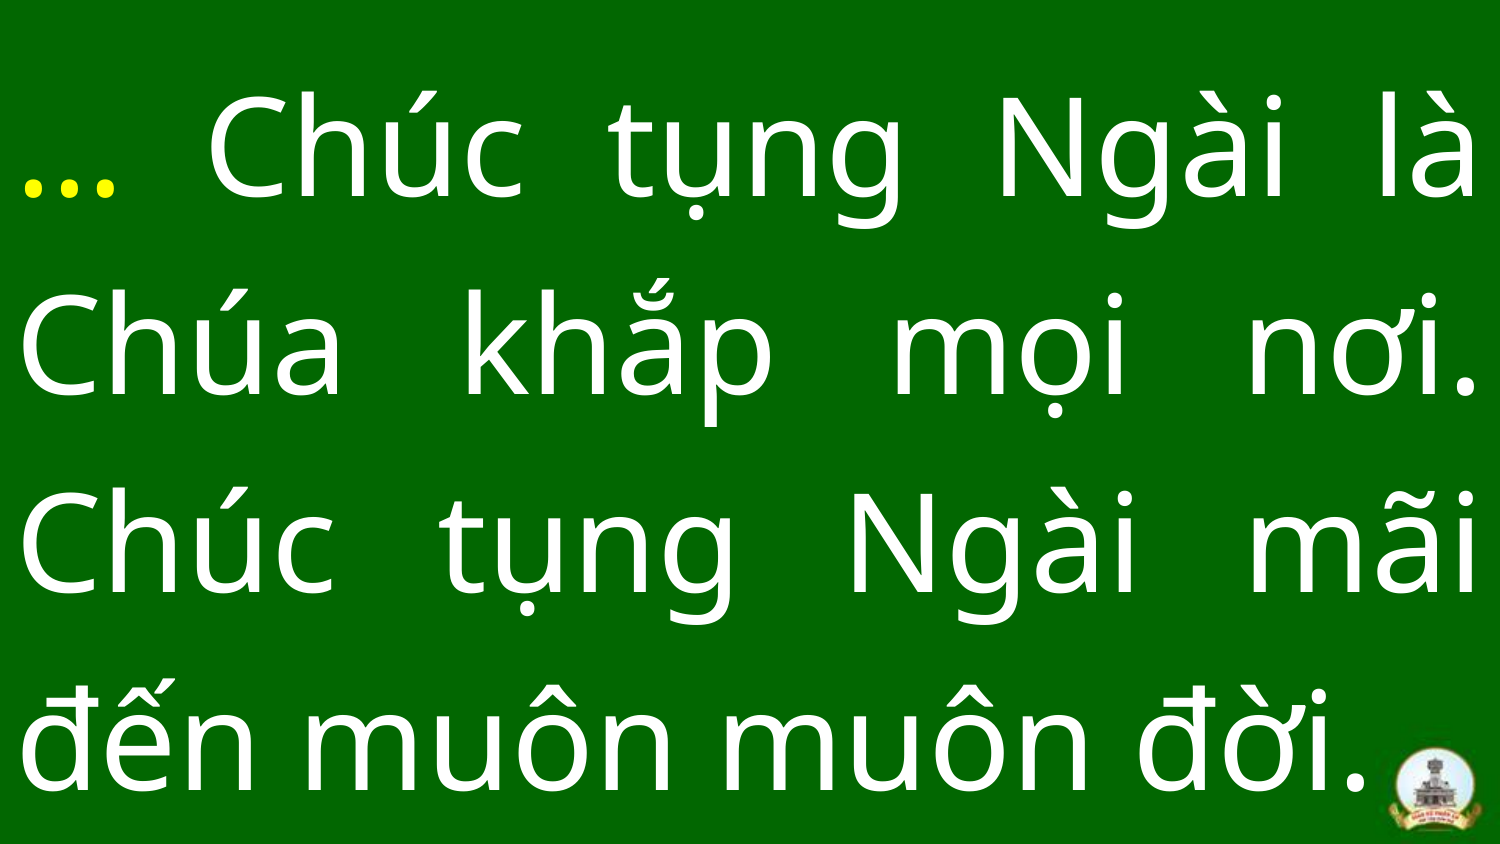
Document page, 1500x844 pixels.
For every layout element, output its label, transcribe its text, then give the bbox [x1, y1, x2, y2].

title … Chúc tụng Ngài là Chúa khắp mọi nơi. Chúc tụng Ngài mãi đến muôn muôn đời. [0, 0, 1500, 844]
